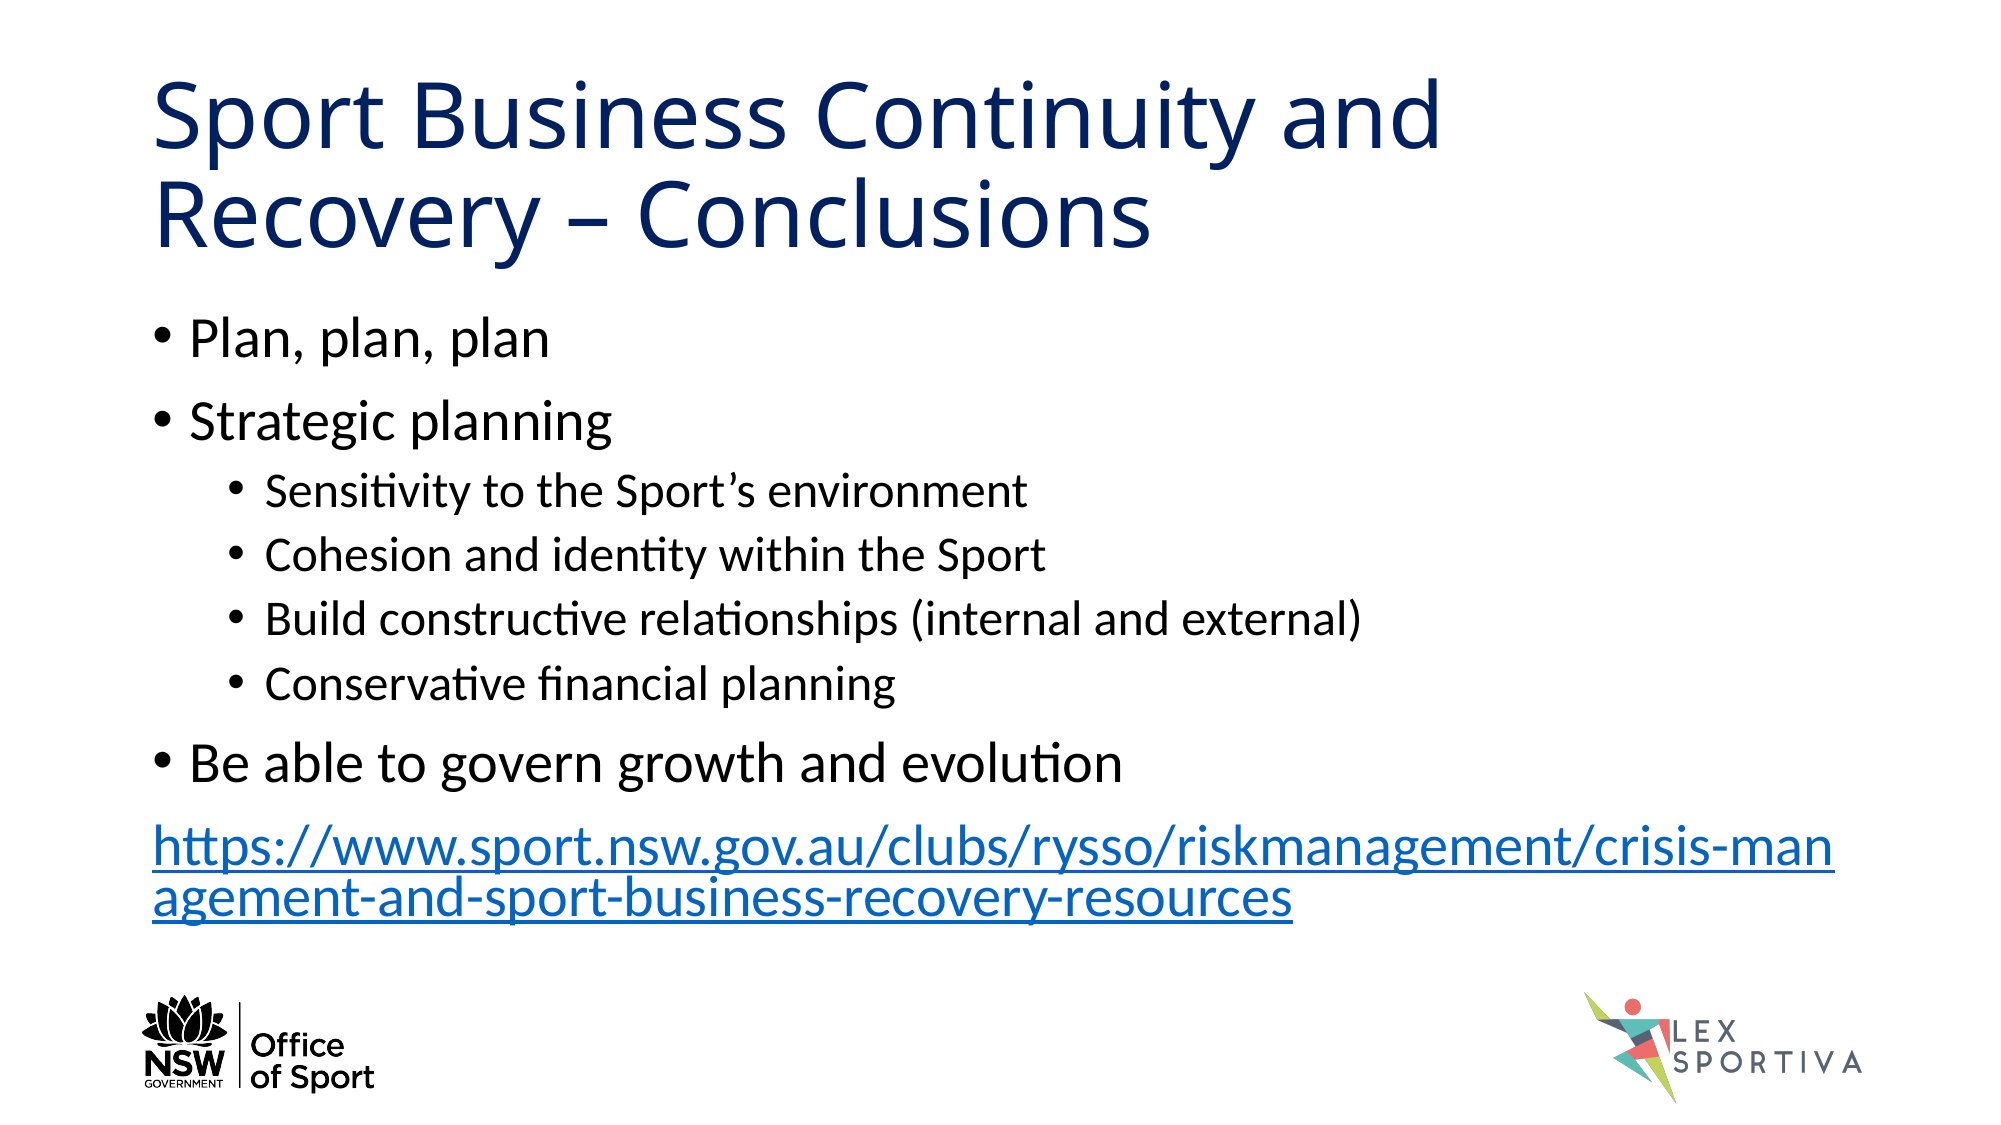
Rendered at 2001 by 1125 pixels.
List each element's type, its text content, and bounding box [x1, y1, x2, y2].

title Sport Business Continuity and Recovery – Conclusions [137, 59, 1863, 278]
list Plan, plan, plan Strategic planning Sensitivity to the Sport’s environment Cohesion and identity within the Sport Build constructive relationships (internal and external) Conservative financial planning Be able to govern growth and evolution https://www.sport.nsw.gov.au/clubs/rysso/riskmanagement/crisis-management-and-sport-business-recovery-resources [137, 299, 1863, 1014]
picture [1584, 1014, 1863, 1104]
picture [137, 1014, 379, 1098]
